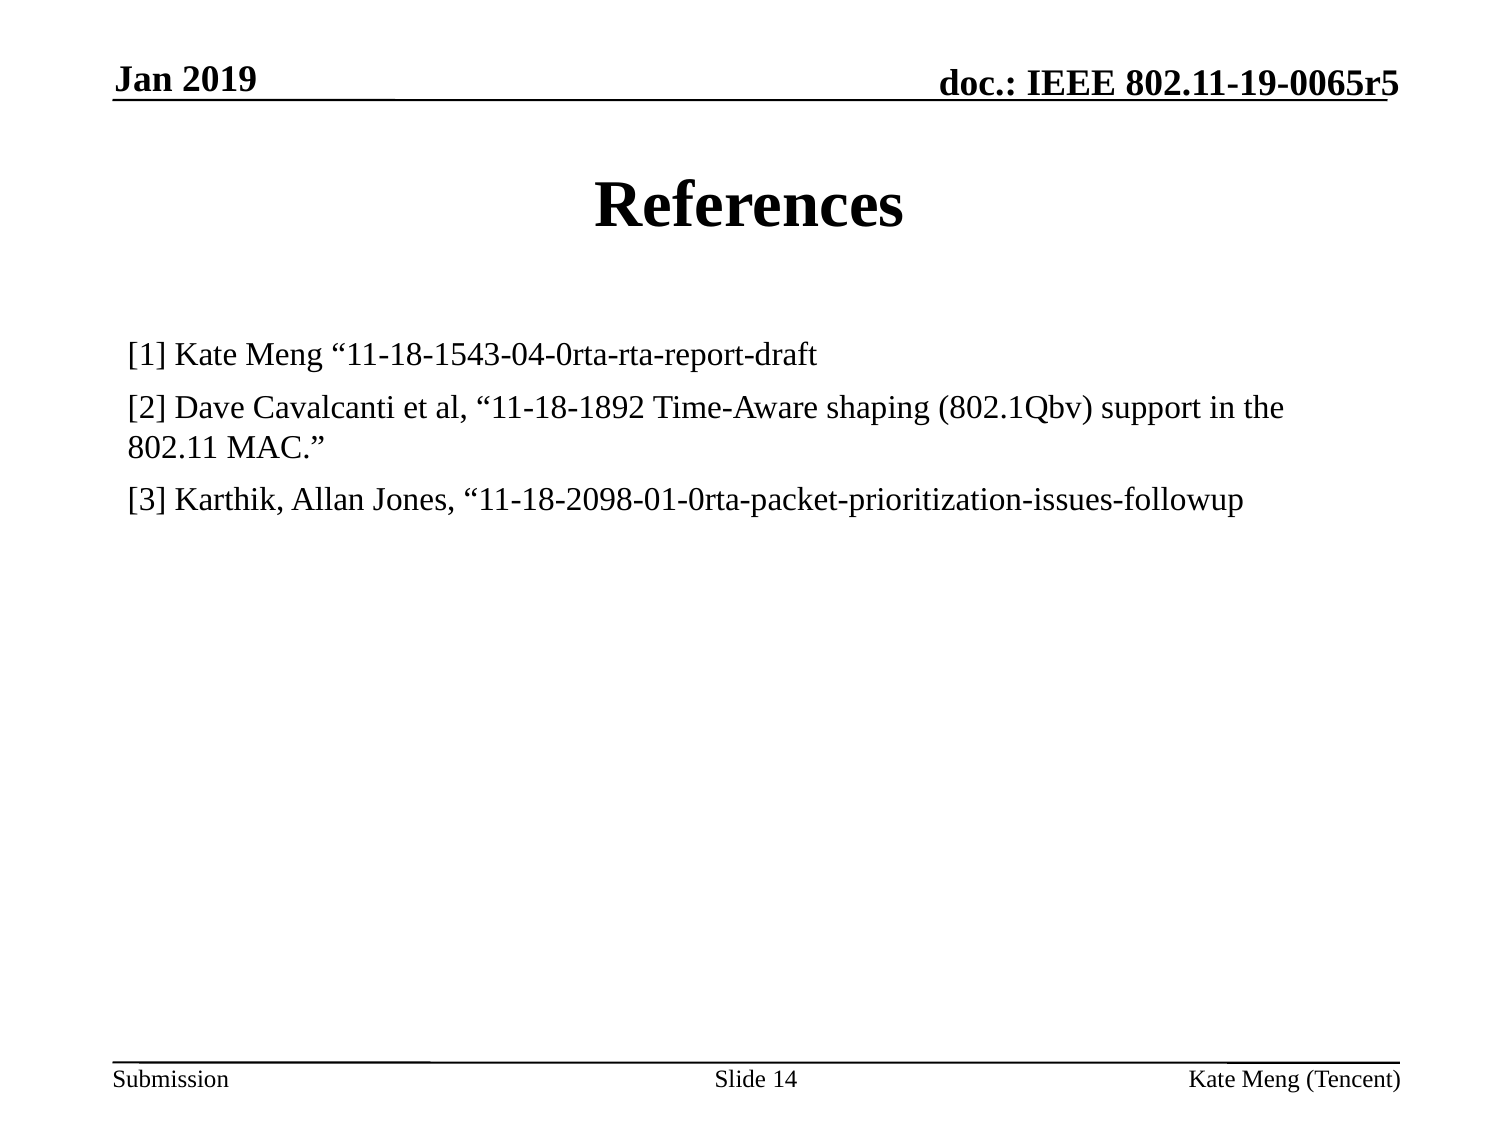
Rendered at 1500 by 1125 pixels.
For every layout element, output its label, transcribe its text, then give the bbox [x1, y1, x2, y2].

list [1] Kate Meng “11-18-1543-04-0rta-rta-report-draft [2] Dave Cavalcanti et al, “11-18-1892 Time-Aware shaping (802.1Qbv) support in the 802.11 MAC.” [3] Karthik, Allan Jones, “11-18-2098-01-0rta-packet-prioritization-issues-followup [112, 324, 1388, 1000]
slide_number Slide 14 [712, 1061, 800, 1123]
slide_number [114, 54, 423, 100]
footer Kate Meng (Tencent) [878, 1061, 1402, 1093]
title References [112, 112, 1388, 288]
